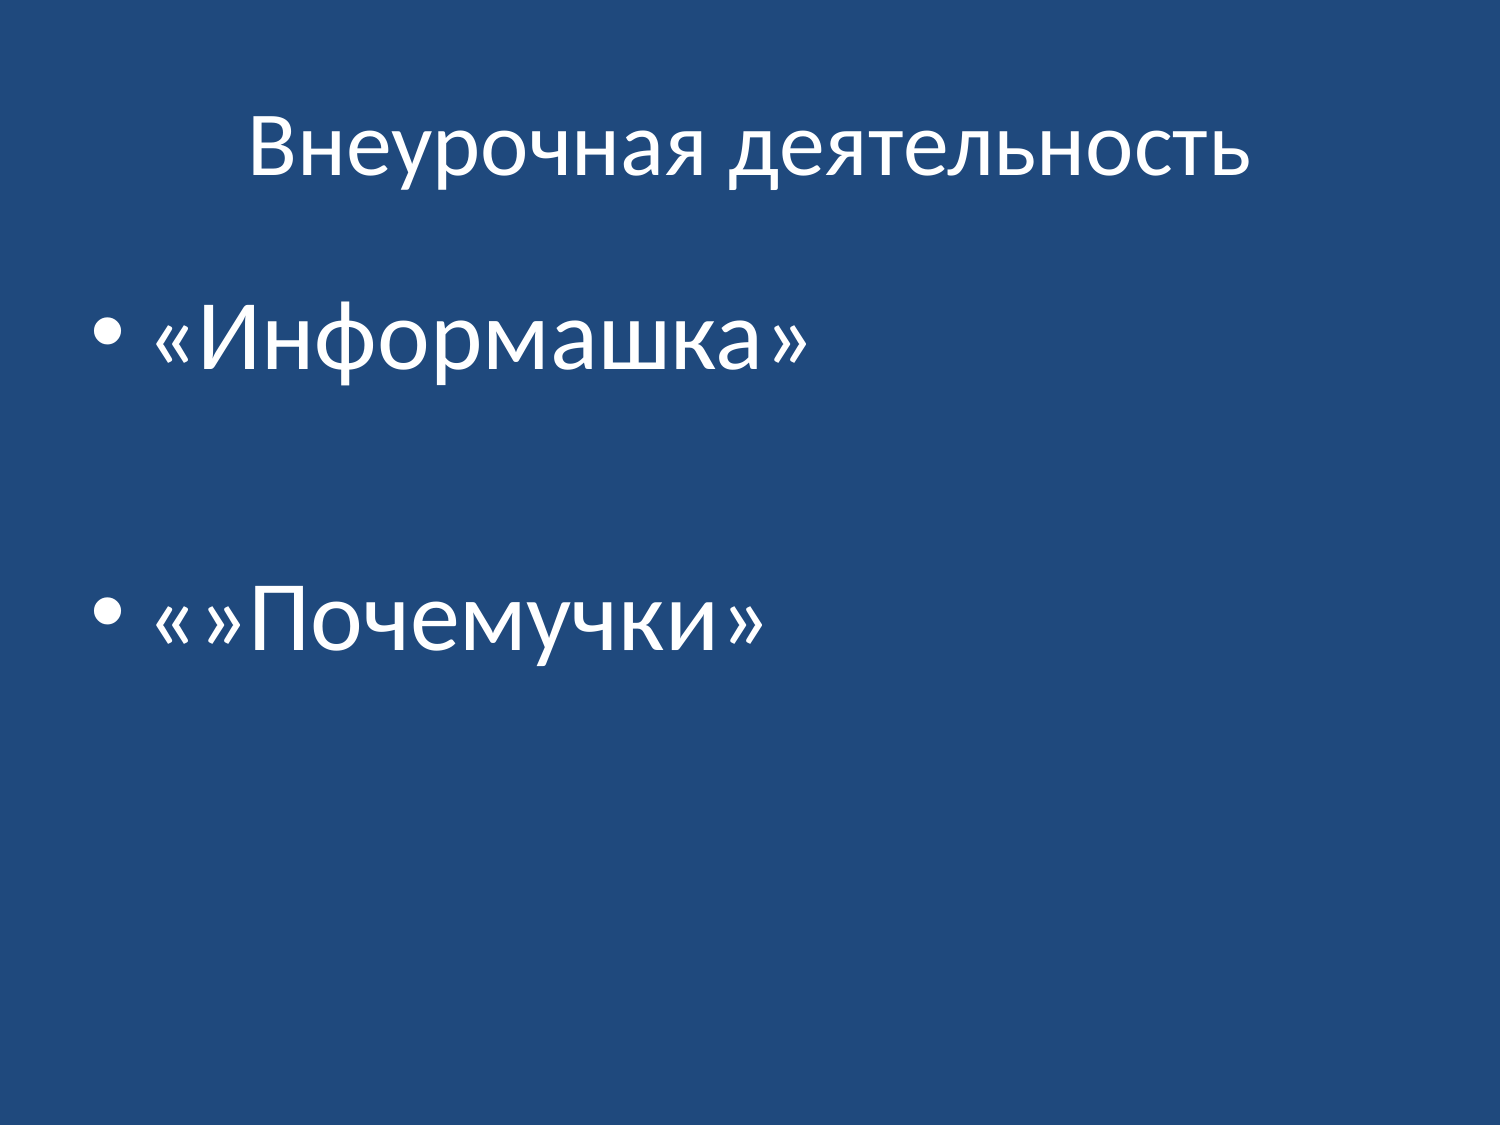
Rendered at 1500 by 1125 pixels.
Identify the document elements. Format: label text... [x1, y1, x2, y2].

list «Информашка» «»Почемучки» [75, 262, 1425, 1005]
title Внеурочная деятельность [75, 45, 1425, 233]
